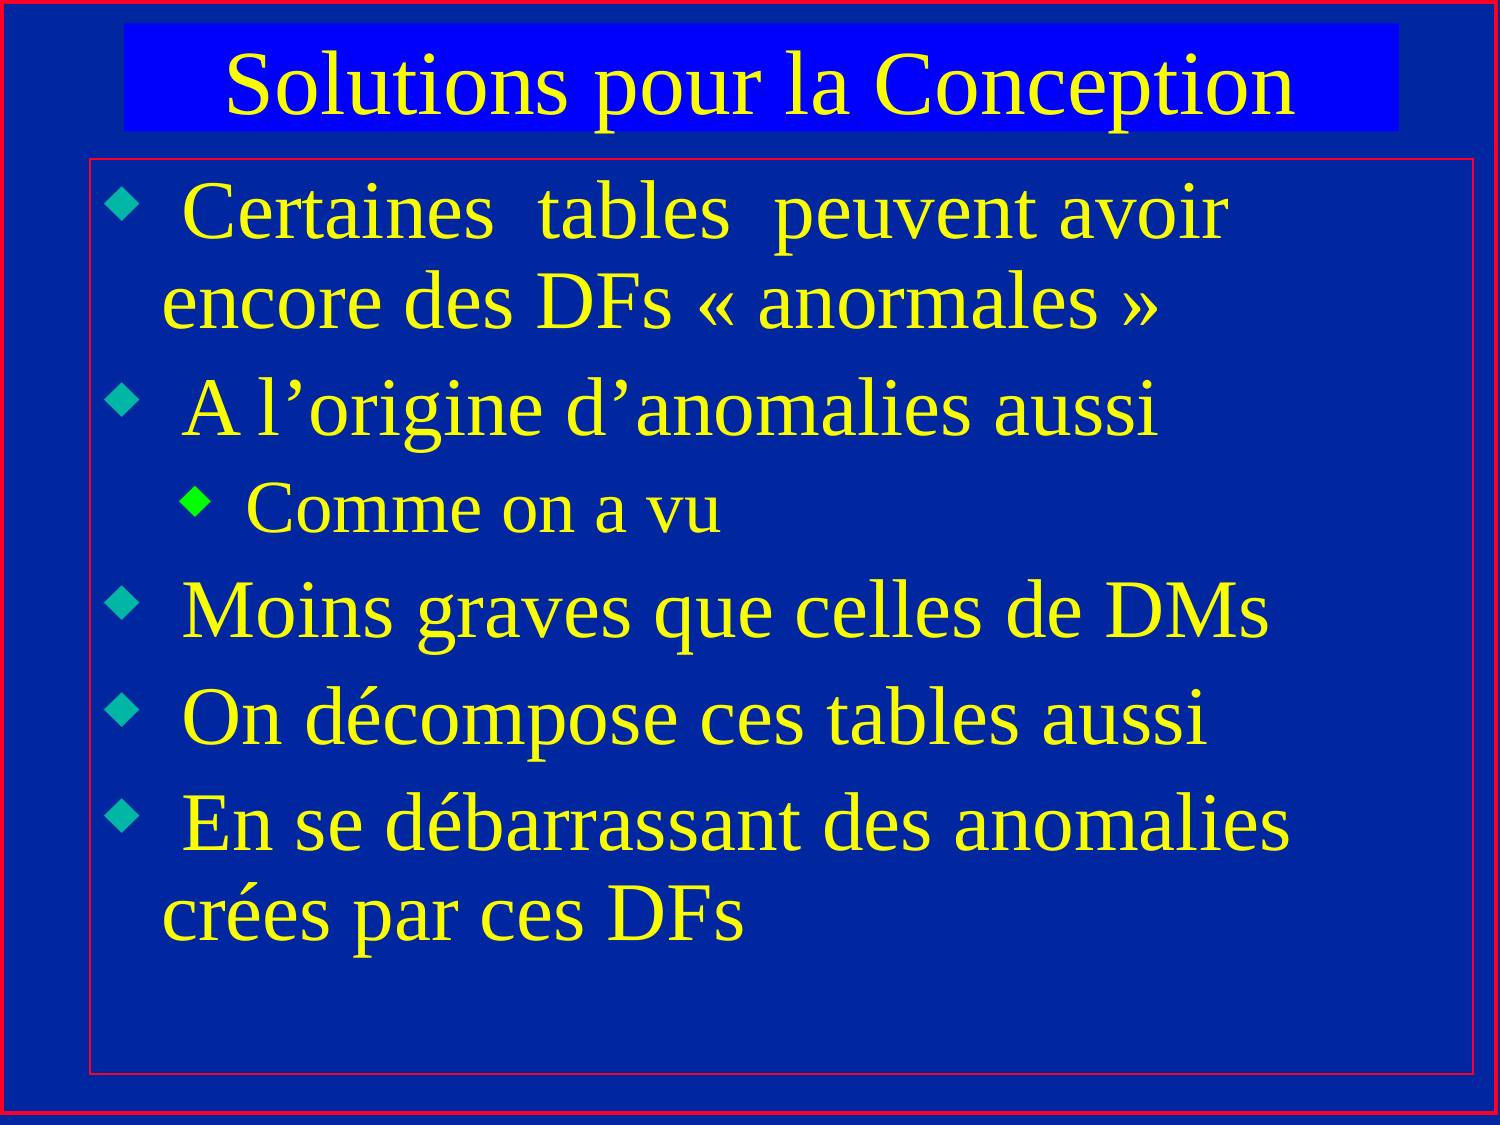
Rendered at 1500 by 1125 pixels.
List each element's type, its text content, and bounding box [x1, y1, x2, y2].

list Certaines tables peuvent avoir encore des DFs « anormales » A l’origine d’anomalies aussi Comme on a vu Moins graves que celles de DMs On décompose ces tables aussi En se débarrassant des anomalies crées par ces DFs [89, 158, 1474, 1075]
title Solutions pour la Conception [123, 22, 1400, 132]
